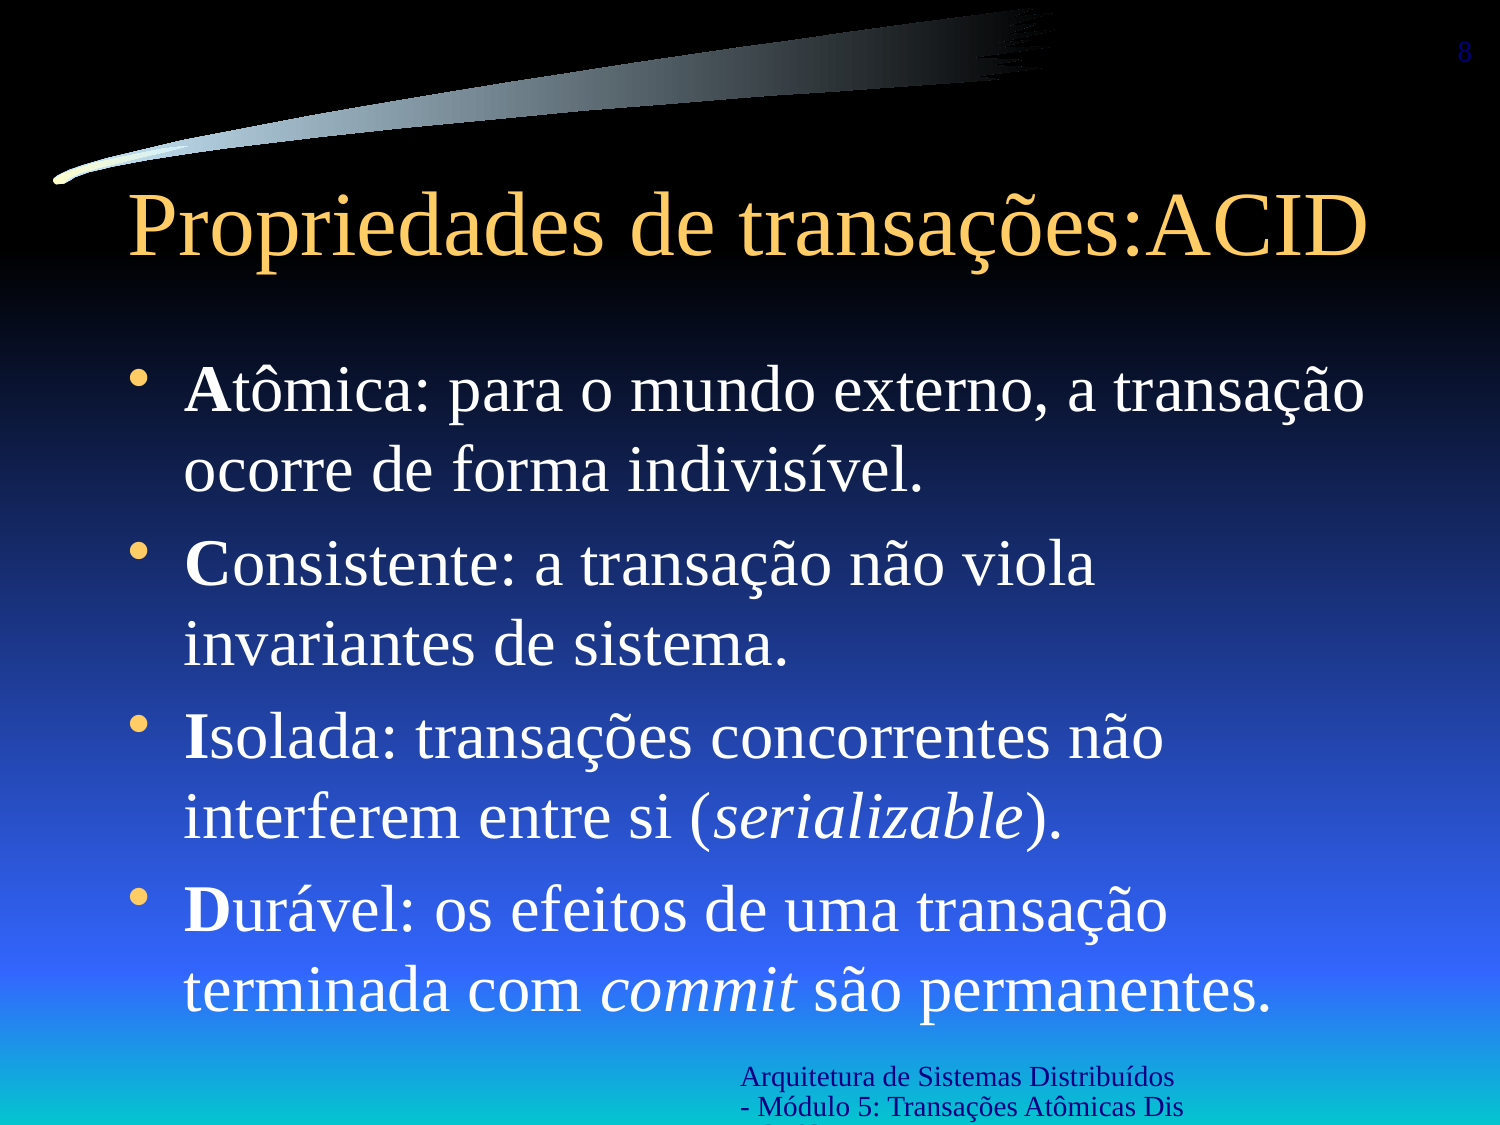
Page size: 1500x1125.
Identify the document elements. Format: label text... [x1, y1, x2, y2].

list Atômica: para o mundo externo, a transação ocorre de forma indivisível. Consistente: a transação não viola invariantes de sistema. Isolada: transações concorrentes não interferem entre si (serializable). Durável: os efeitos de uma transação terminada com commit são permanentes. [112, 337, 1388, 1013]
title Propriedades de transações:ACID [112, 124, 1388, 313]
slide_number 8 [1174, 12, 1488, 88]
footer Arquitetura de Sistemas Distribuídos - Módulo 5: Transações Atômicas Distribuídas [724, 1037, 1201, 1113]
